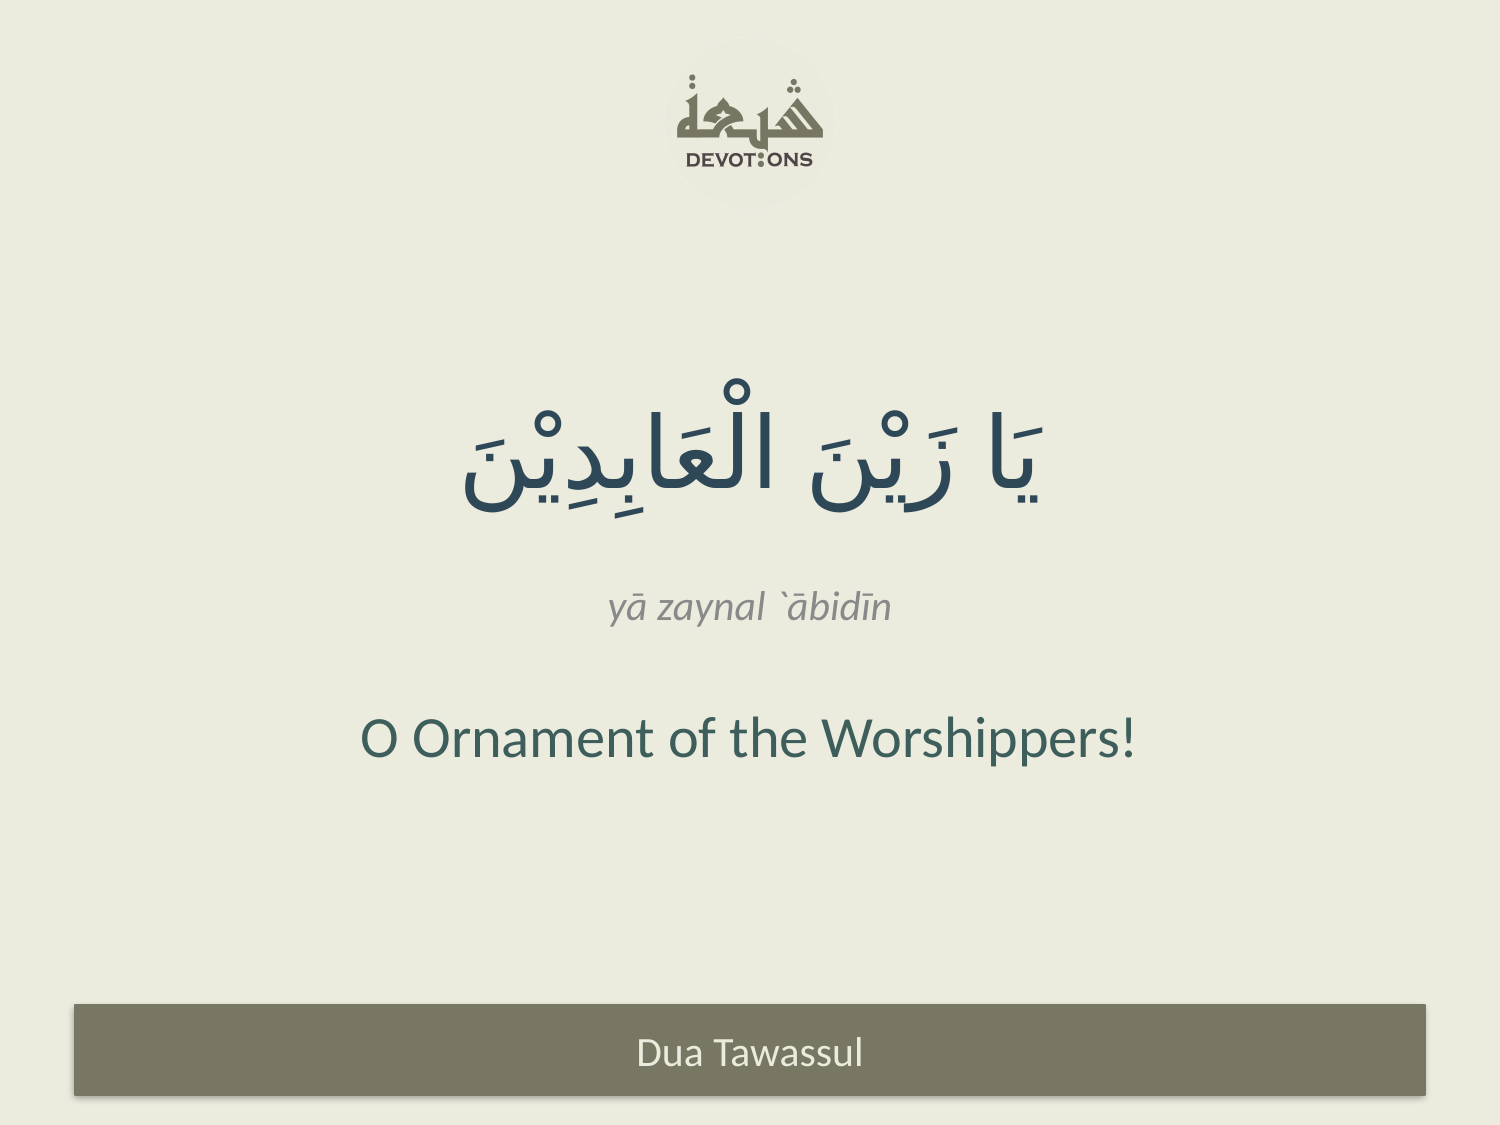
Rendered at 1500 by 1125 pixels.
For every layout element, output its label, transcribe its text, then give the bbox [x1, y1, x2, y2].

text_box يَا زَيْنَ الْعَابِدِيْنَ yā zaynal `ābidīn O Ornament of the Worshippers! [74, 381, 1425, 776]
text_box [74, 1004, 1426, 1096]
text_box Dua Tawassul [621, 1017, 879, 1083]
picture [656, 29, 844, 218]
